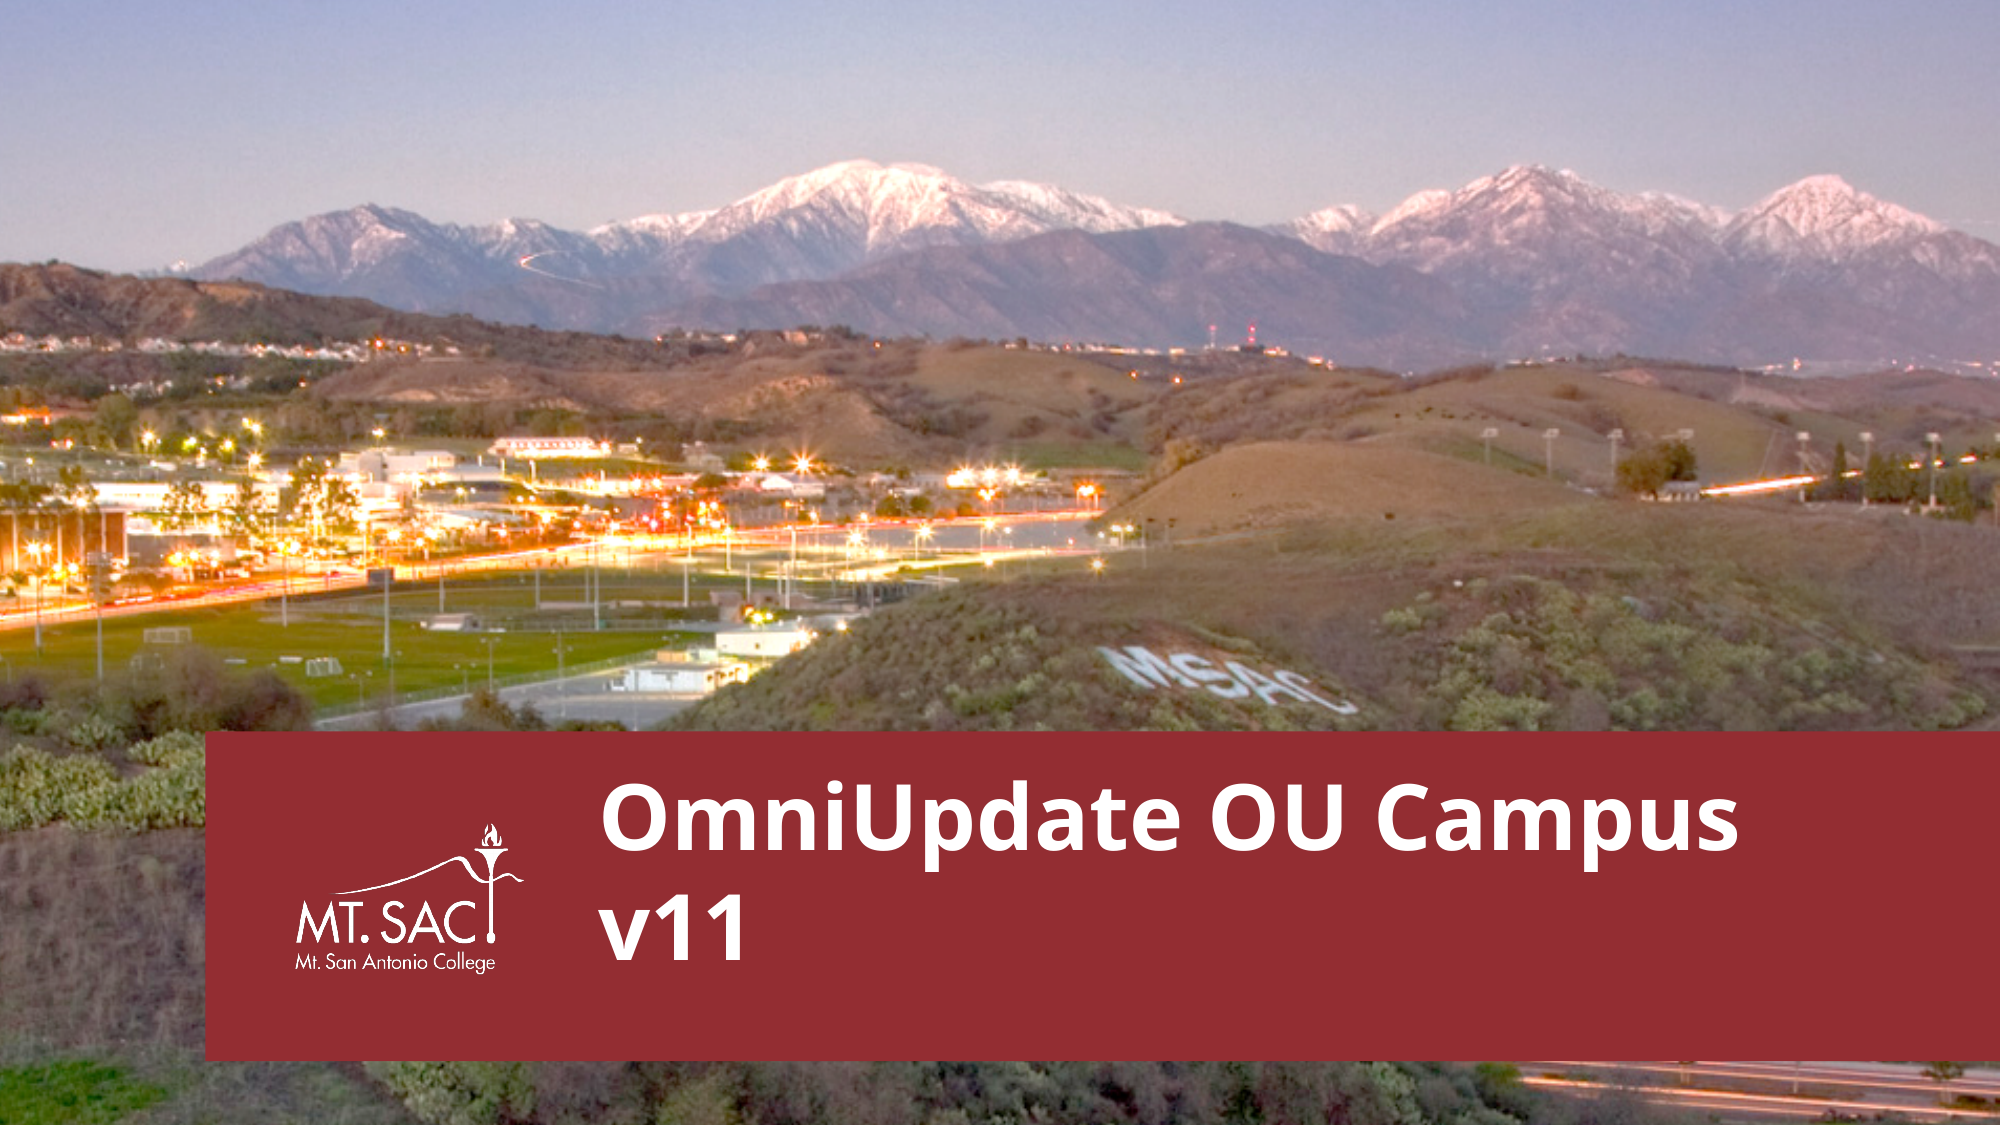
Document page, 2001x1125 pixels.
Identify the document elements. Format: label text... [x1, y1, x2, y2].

title OmniUpdate OU Campus v11 [583, 777, 1909, 961]
picture [0, 0, 2000, 1125]
picture [245, 789, 564, 1016]
